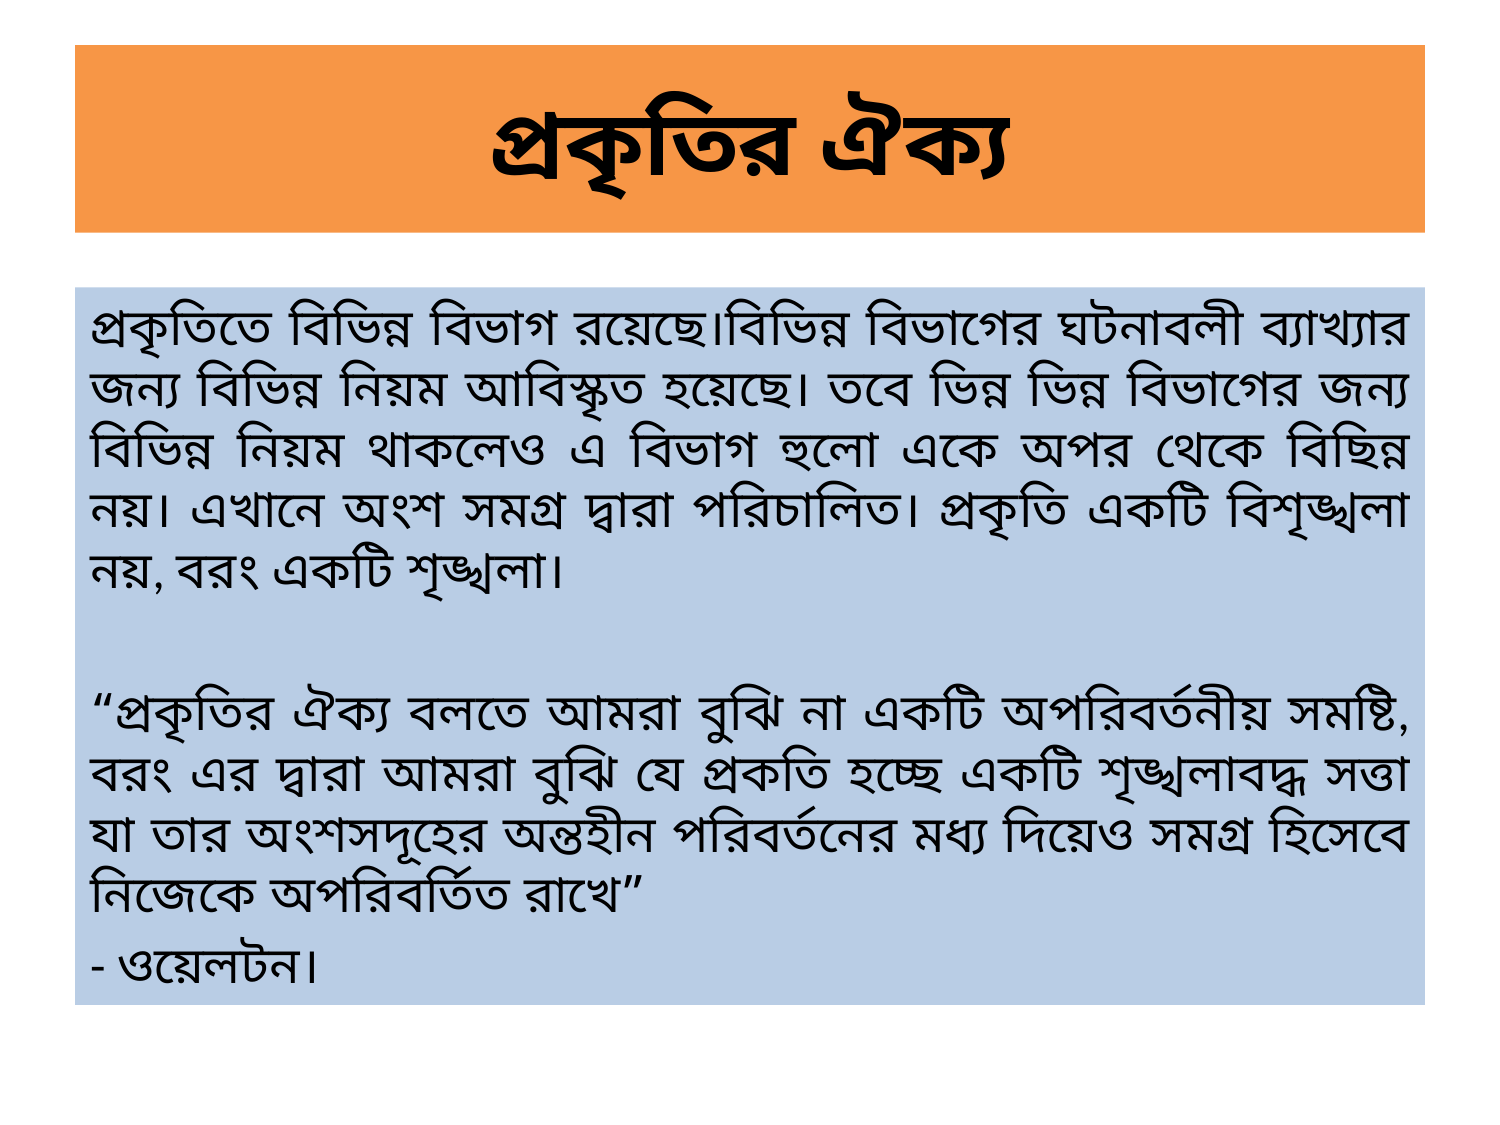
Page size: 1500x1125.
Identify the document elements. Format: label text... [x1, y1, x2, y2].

title প্রকৃতির ঐক্য [75, 45, 1425, 233]
list প্রকৃতিতে বিভিন্ন বিভাগ রয়েছে।বিভিন্ন বিভাগের ঘটনাবলী ব্যাখ্যার জন্য বিভিন্ন নিয়ম আবিস্কৃত হয়েছে। তবে ভিন্ন ভিন্ন বিভাগের জন্য বিভিন্ন নিয়ম থাকলেও এ বিভাগ হুলো একে অপর থেকে বিছিন্ন নয়। এখানে অংশ সমগ্র দ্বারা পরিচালিত। প্রকৃতি একটি বিশৃঙ্খলা নয়, বরং একটি শৃঙ্খলা। “প্রকৃতির ঐক্য বলতে আমরা বুঝি না একটি অপরিবর্তনীয় সমষ্টি, বরং এর দ্বারা আমরা বুঝি যে প্রকতি হচ্ছে একটি শৃঙ্খলাবদ্ধ সত্তা যা তার অংশসদূহের অন্তহীন পরিবর্তনের মধ্য দিয়েও সমগ্র হিসেবে নিজেকে অপরিবর্তিত রাখে” - ওয়েলটন। [75, 287, 1425, 1005]
